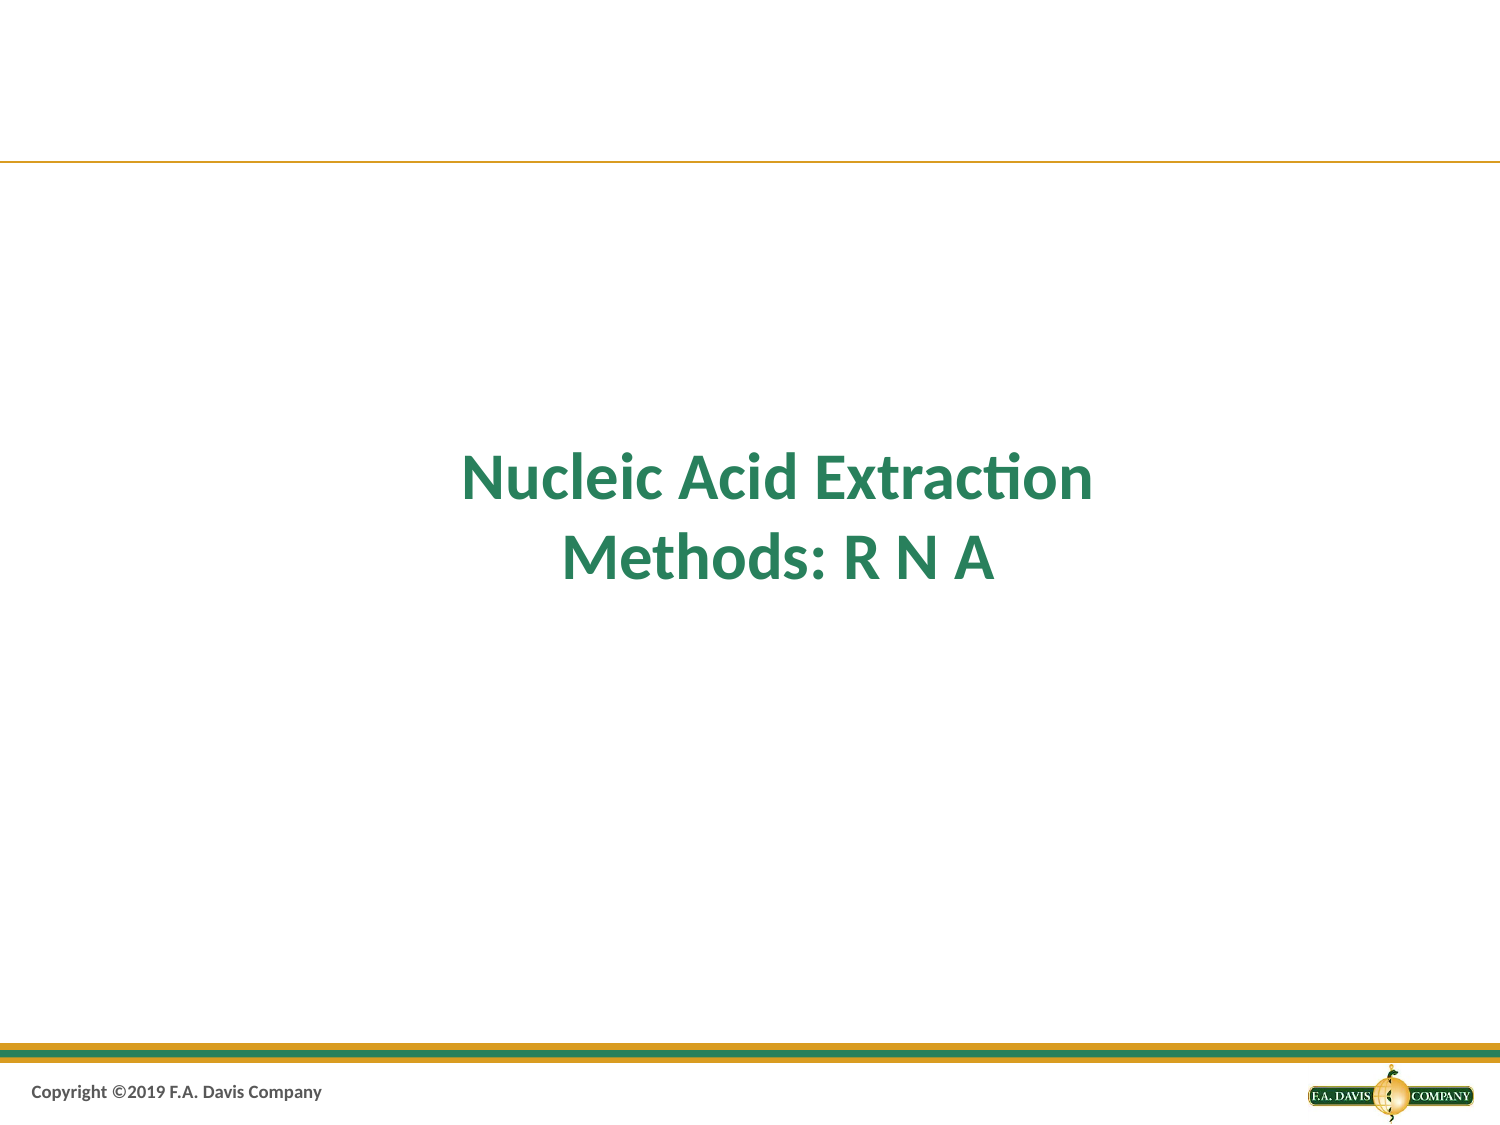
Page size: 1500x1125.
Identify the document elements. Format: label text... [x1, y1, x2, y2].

picture [0, 1043, 1500, 1050]
title [124, 0, 1475, 189]
list Nucleic Acid Extraction Methods: R N A [281, 425, 1219, 729]
picture [0, 1058, 1500, 1063]
picture [1308, 1064, 1474, 1124]
